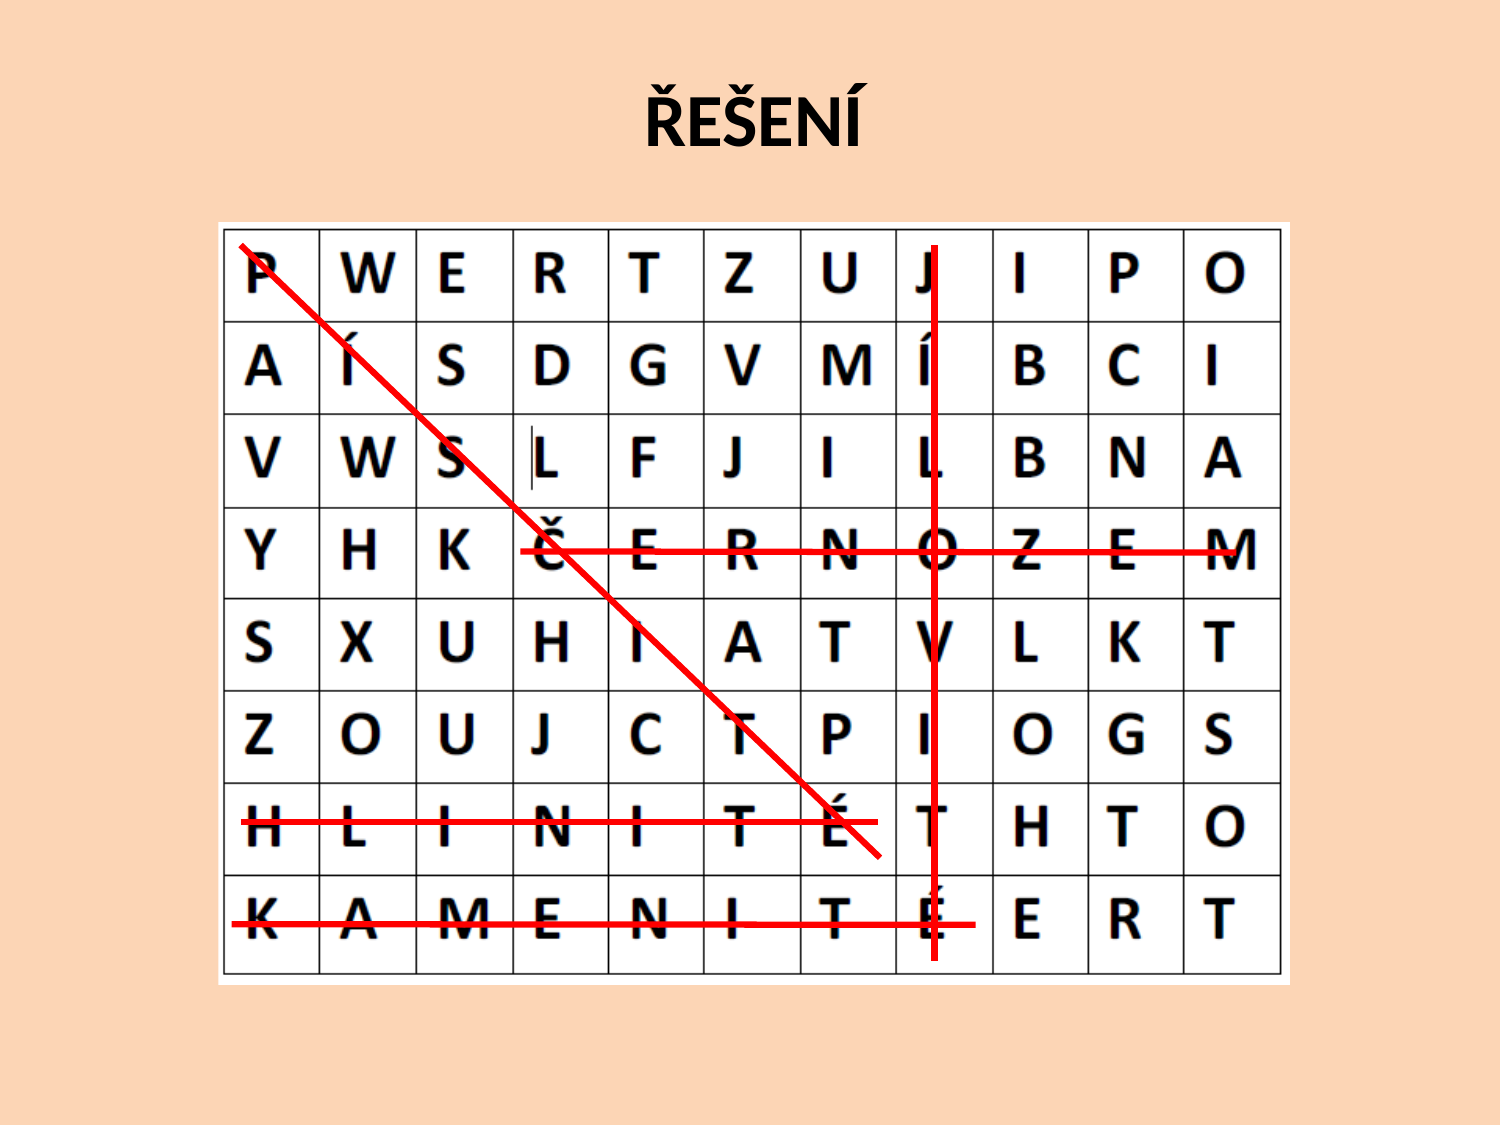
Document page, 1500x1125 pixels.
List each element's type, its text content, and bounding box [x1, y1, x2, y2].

text_box ŘEŠENÍ [629, 64, 879, 170]
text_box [240, 244, 881, 858]
picture [218, 222, 1291, 986]
